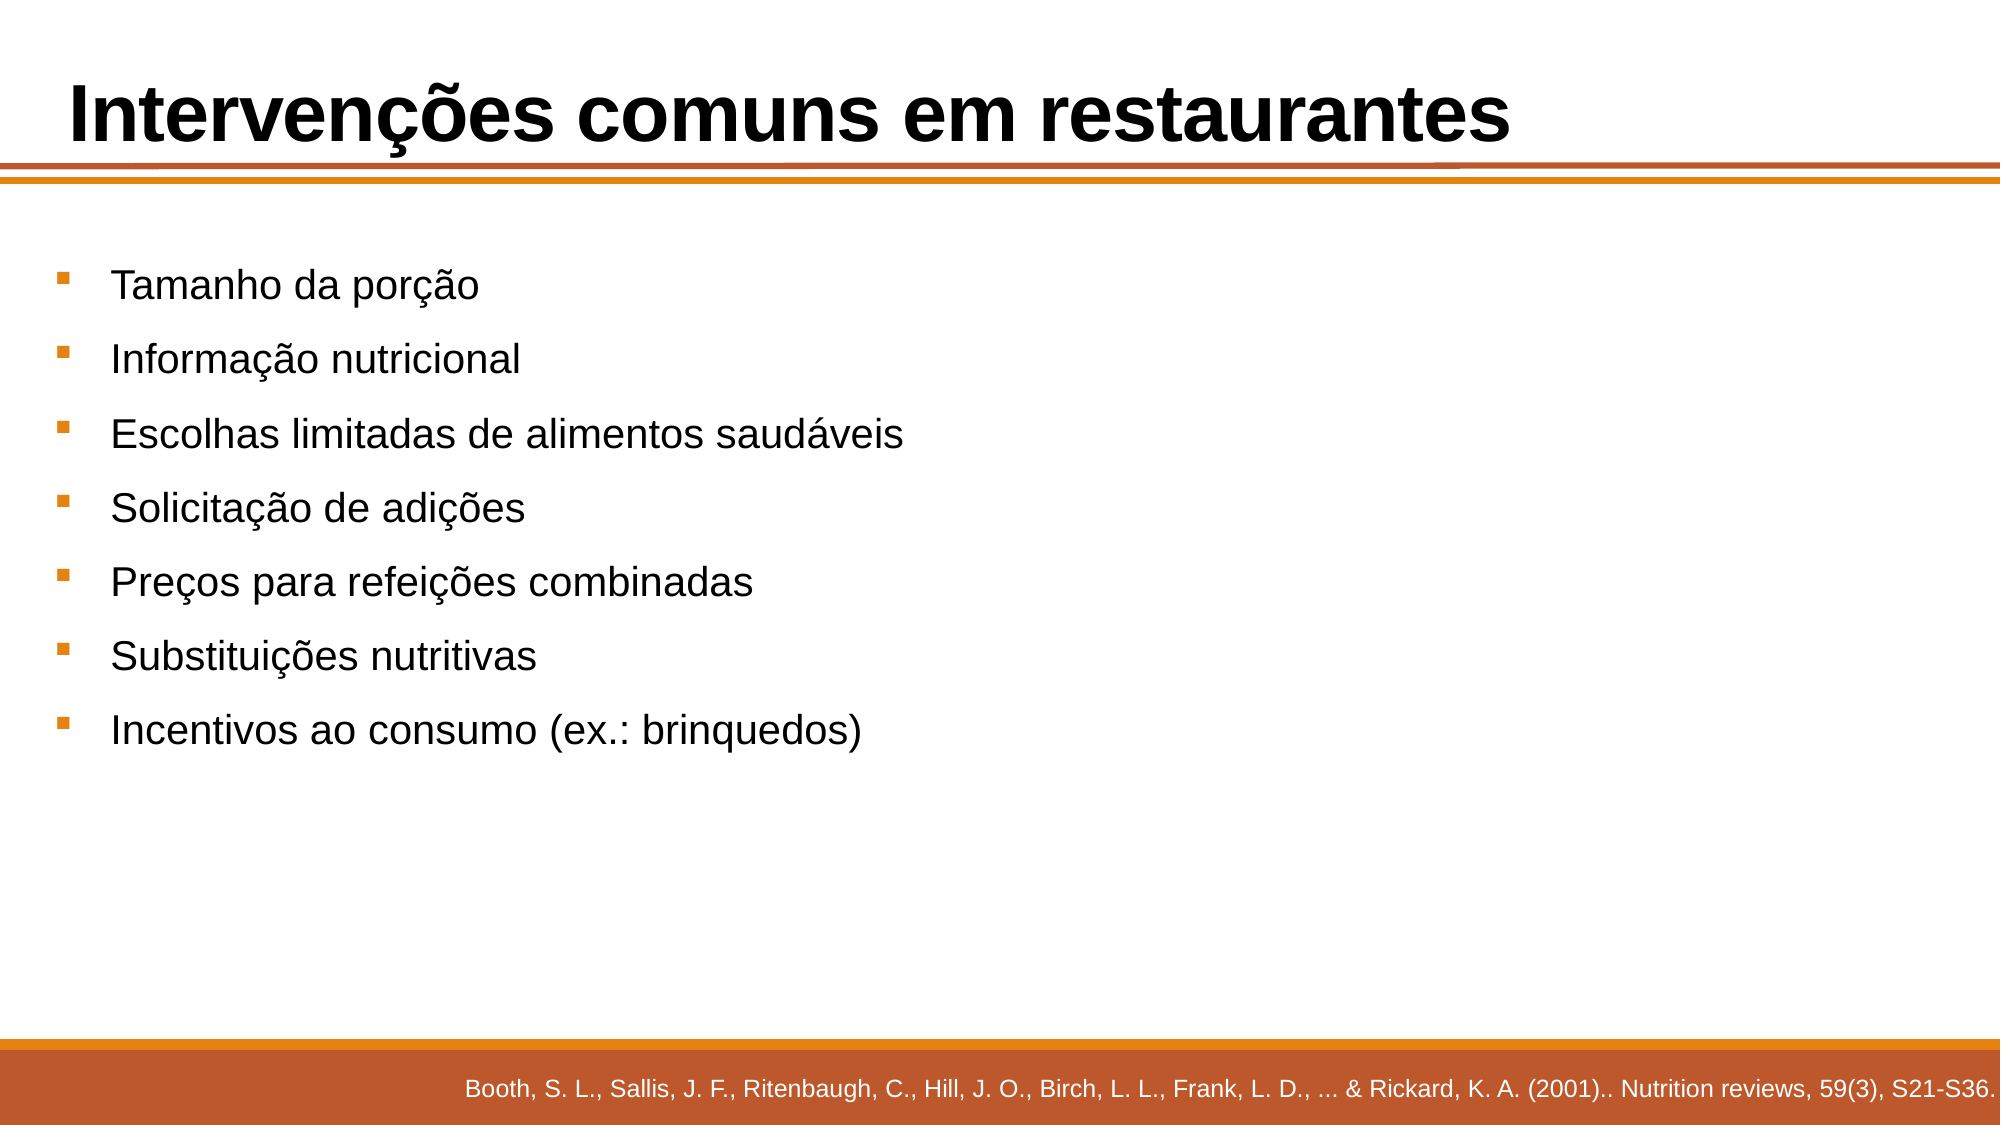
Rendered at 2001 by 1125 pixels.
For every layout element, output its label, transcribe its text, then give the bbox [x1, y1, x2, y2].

list Tamanho da porção Informação nutricional Escolhas limitadas de alimentos saudáveis Solicitação de adições Preços para refeições combinadas Substituições nutritivas Incentivos ao consumo (ex.: brinquedos) [54, 256, 1950, 1010]
text_box Booth, S. L., Sallis, J. F., Ritenbaugh, C., Hill, J. O., Birch, L. L., Frank, L. D., ... & Rickard, K. A. (2001).. Nutrition reviews, 59(3), S21-S36. [449, 1065, 2000, 1110]
title Intervenções comuns em restaurantes [54, 14, 1975, 166]
